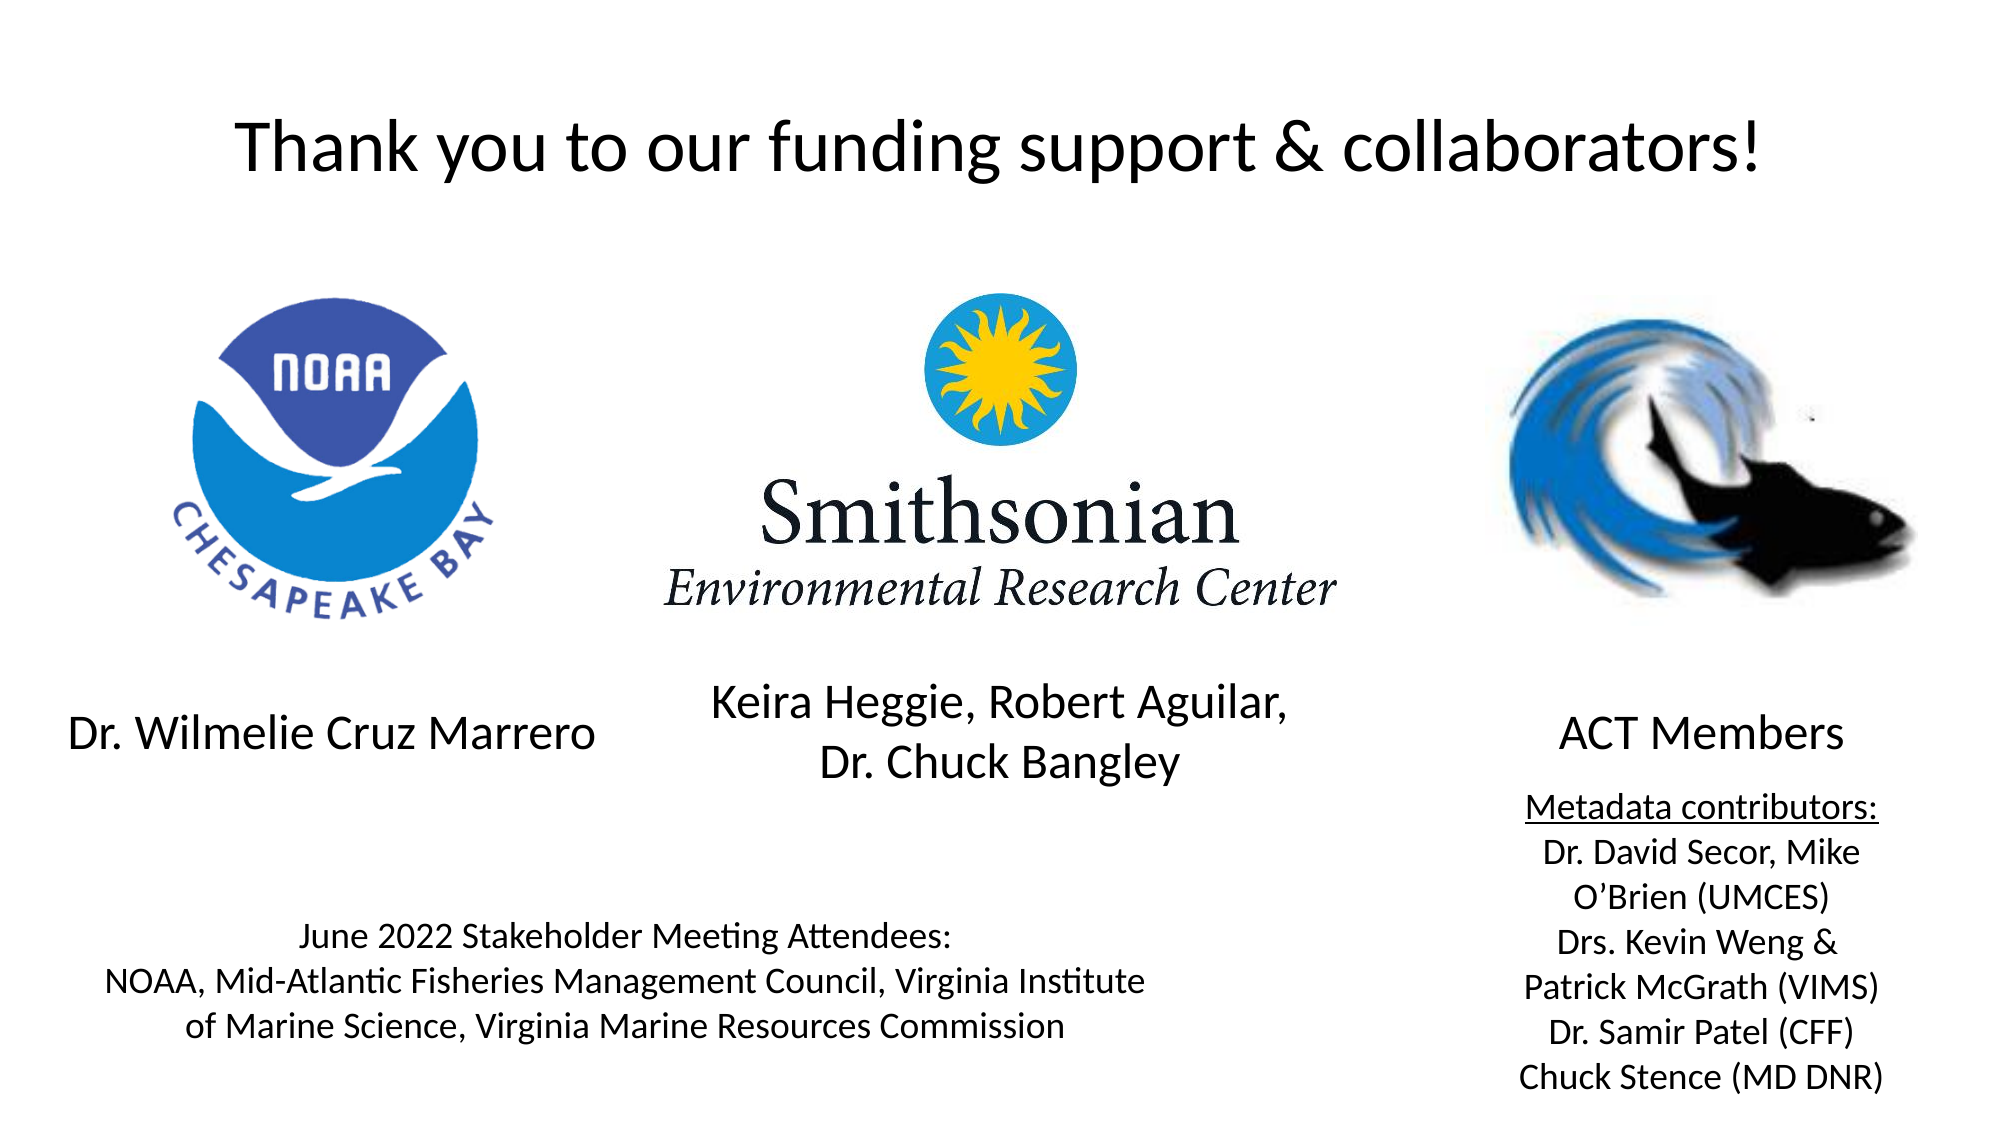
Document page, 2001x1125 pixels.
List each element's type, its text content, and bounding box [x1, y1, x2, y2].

text_box ACT Members [1543, 691, 1860, 767]
picture [167, 293, 497, 624]
text_box Metadata contributors: Dr. David Secor, Mike O’Brien (UMCES) Drs. Kevin Weng & Patrick McGrath (VIMS) Dr. Samir Patel (CFF) Chuck Stence (MD DNR) [1475, 774, 1929, 1105]
picture [1485, 295, 1918, 626]
text_box Thank you to our funding support & collaborators! [219, 89, 1781, 195]
picture [662, 293, 1337, 626]
text_box June 2022 Stakeholder Meeting Attendees: NOAA, Mid-Atlantic Fisheries Management Council, Virginia Institute of Marine Science, Virginia Marine Resources Commission [78, 904, 1174, 1099]
text_box Keira Heggie, Robert Aguilar, Dr. Chuck Bangley [663, 661, 1337, 797]
text_box Dr. Wilmelie Cruz Marrero [52, 691, 612, 767]
